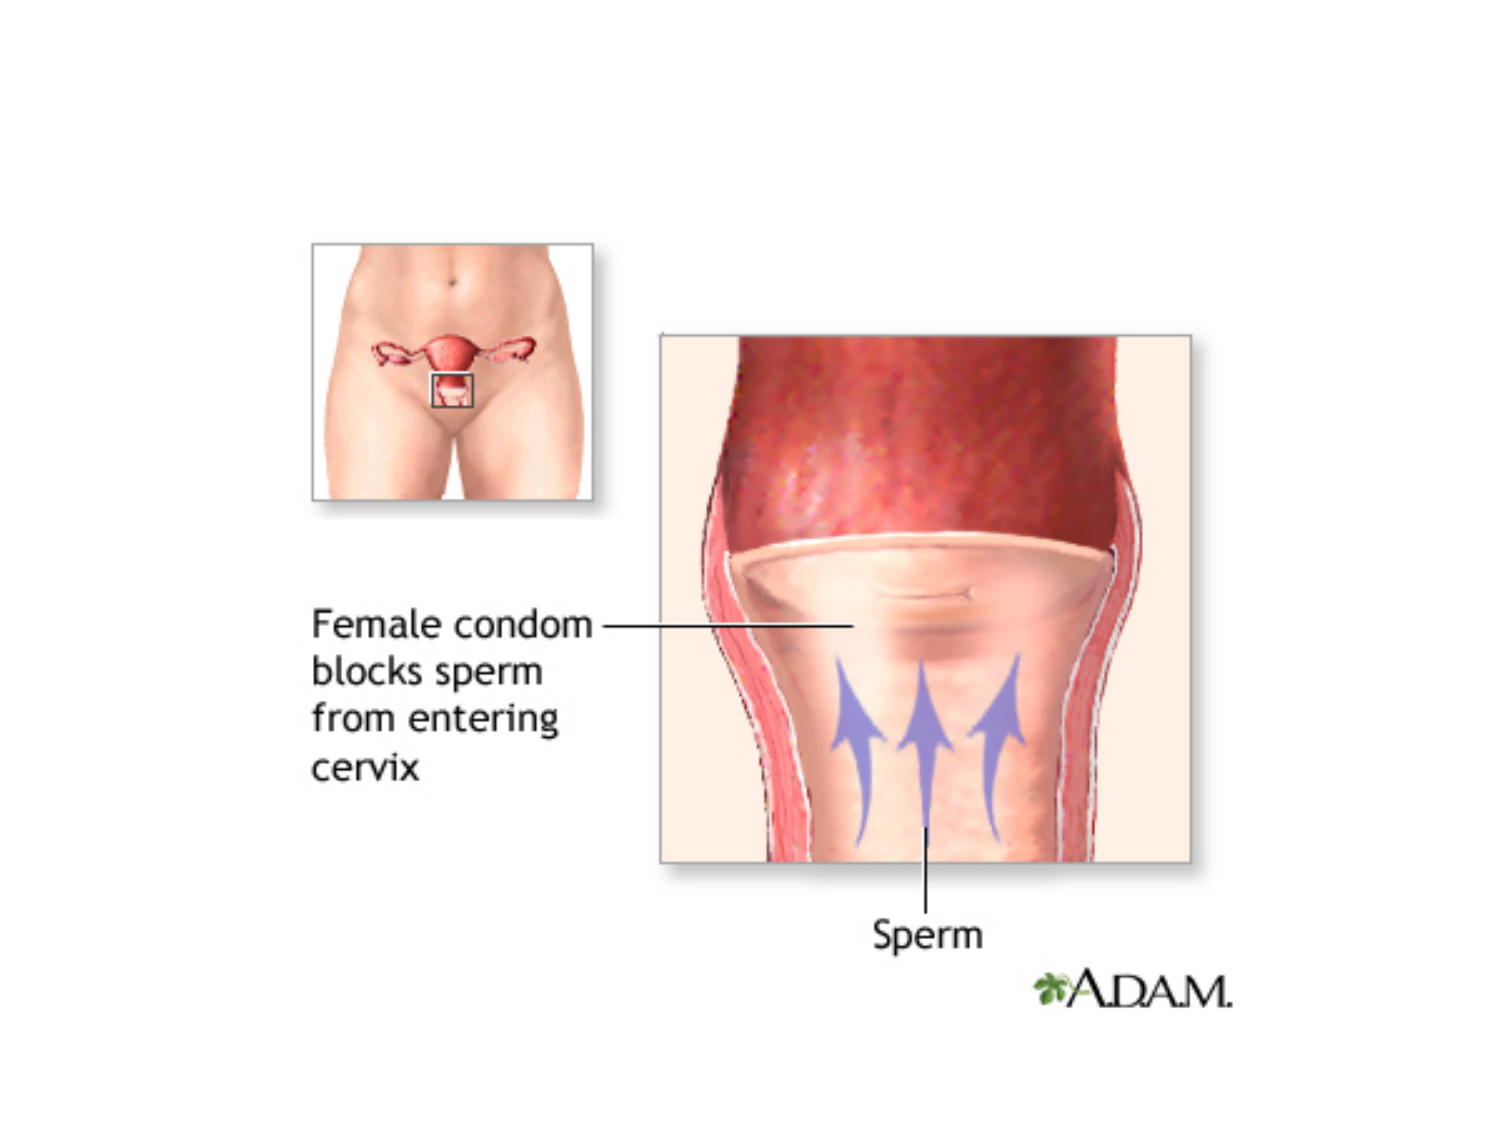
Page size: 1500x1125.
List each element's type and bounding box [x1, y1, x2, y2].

list [237, 224, 1238, 1013]
